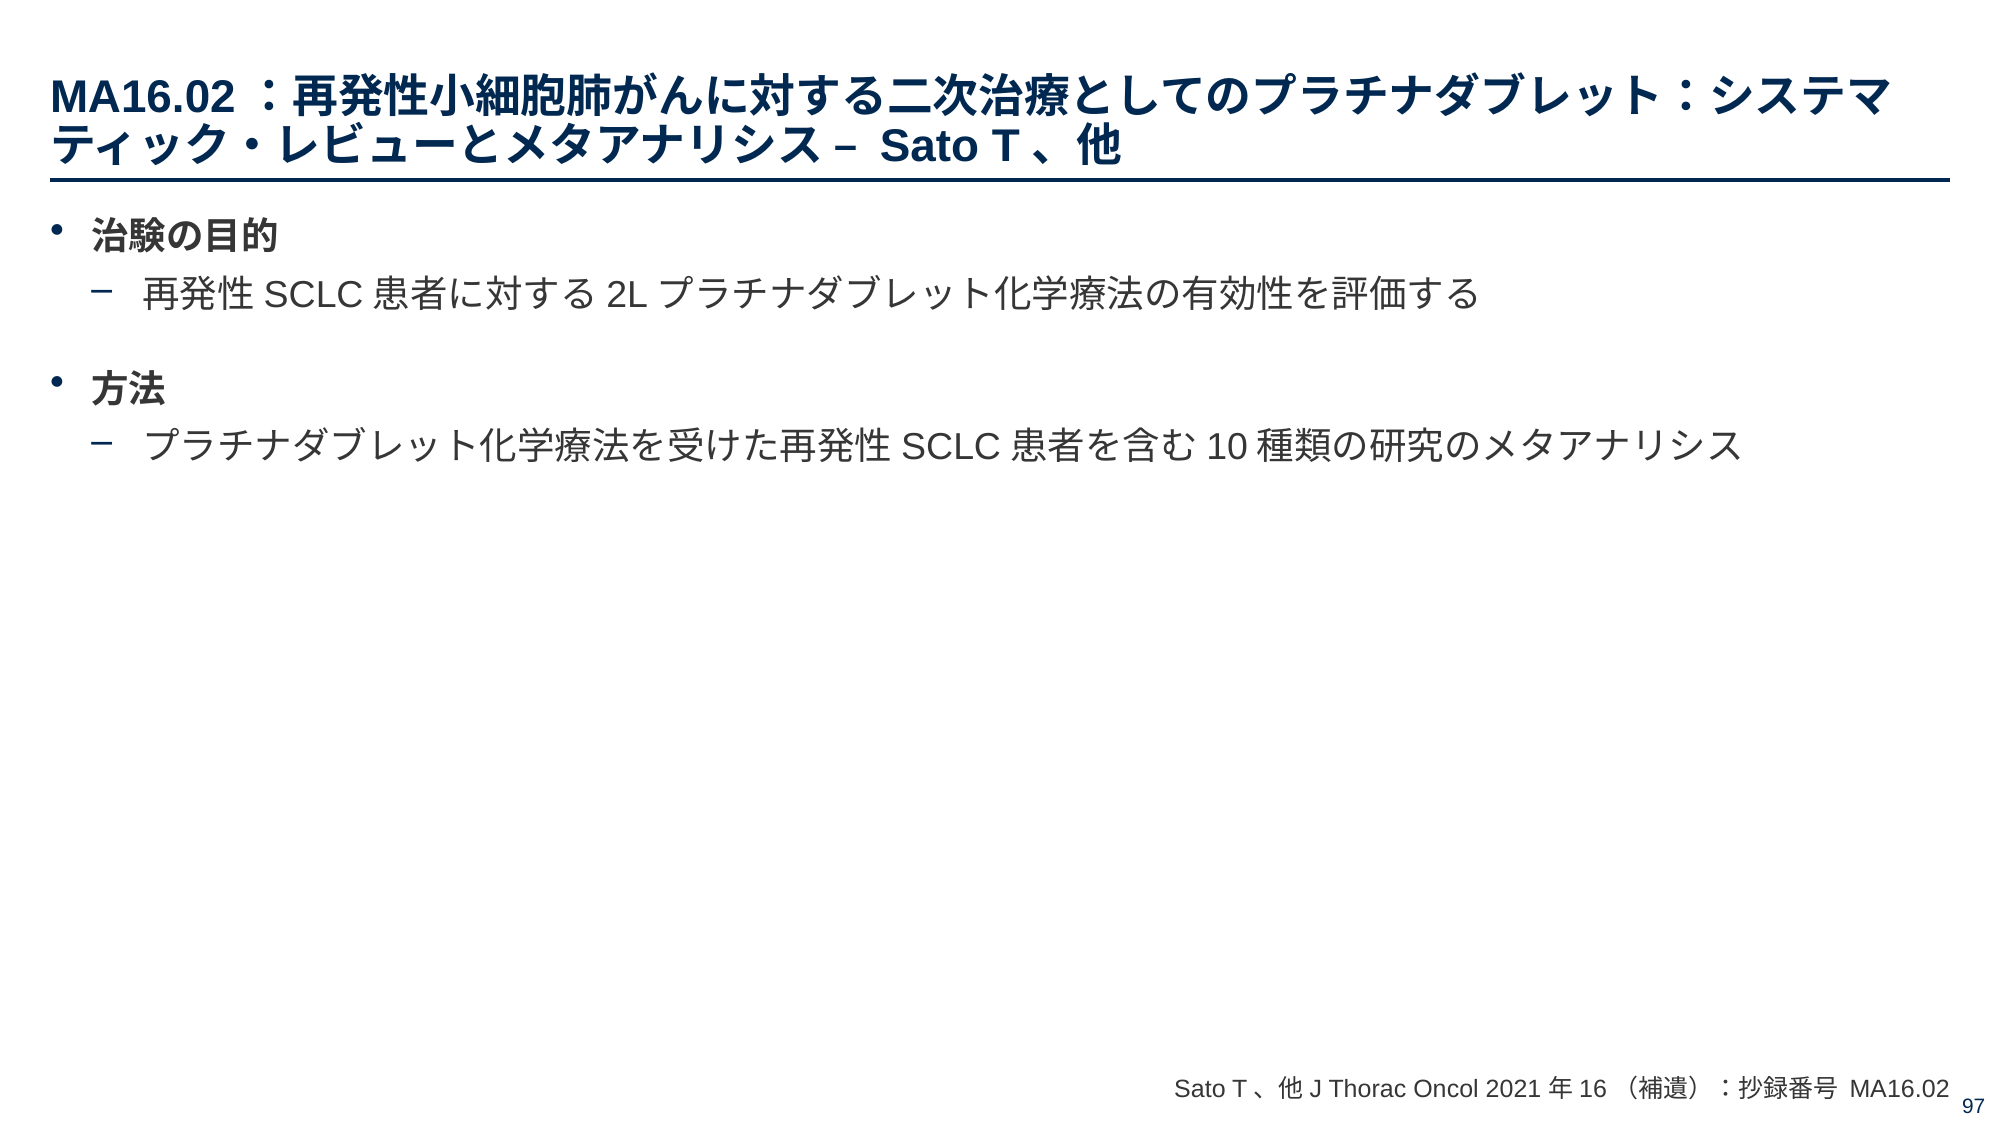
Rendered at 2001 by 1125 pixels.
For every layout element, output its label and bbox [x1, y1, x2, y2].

title [50, 17, 1980, 172]
list [50, 204, 1950, 1034]
list [1046, 1069, 1950, 1103]
